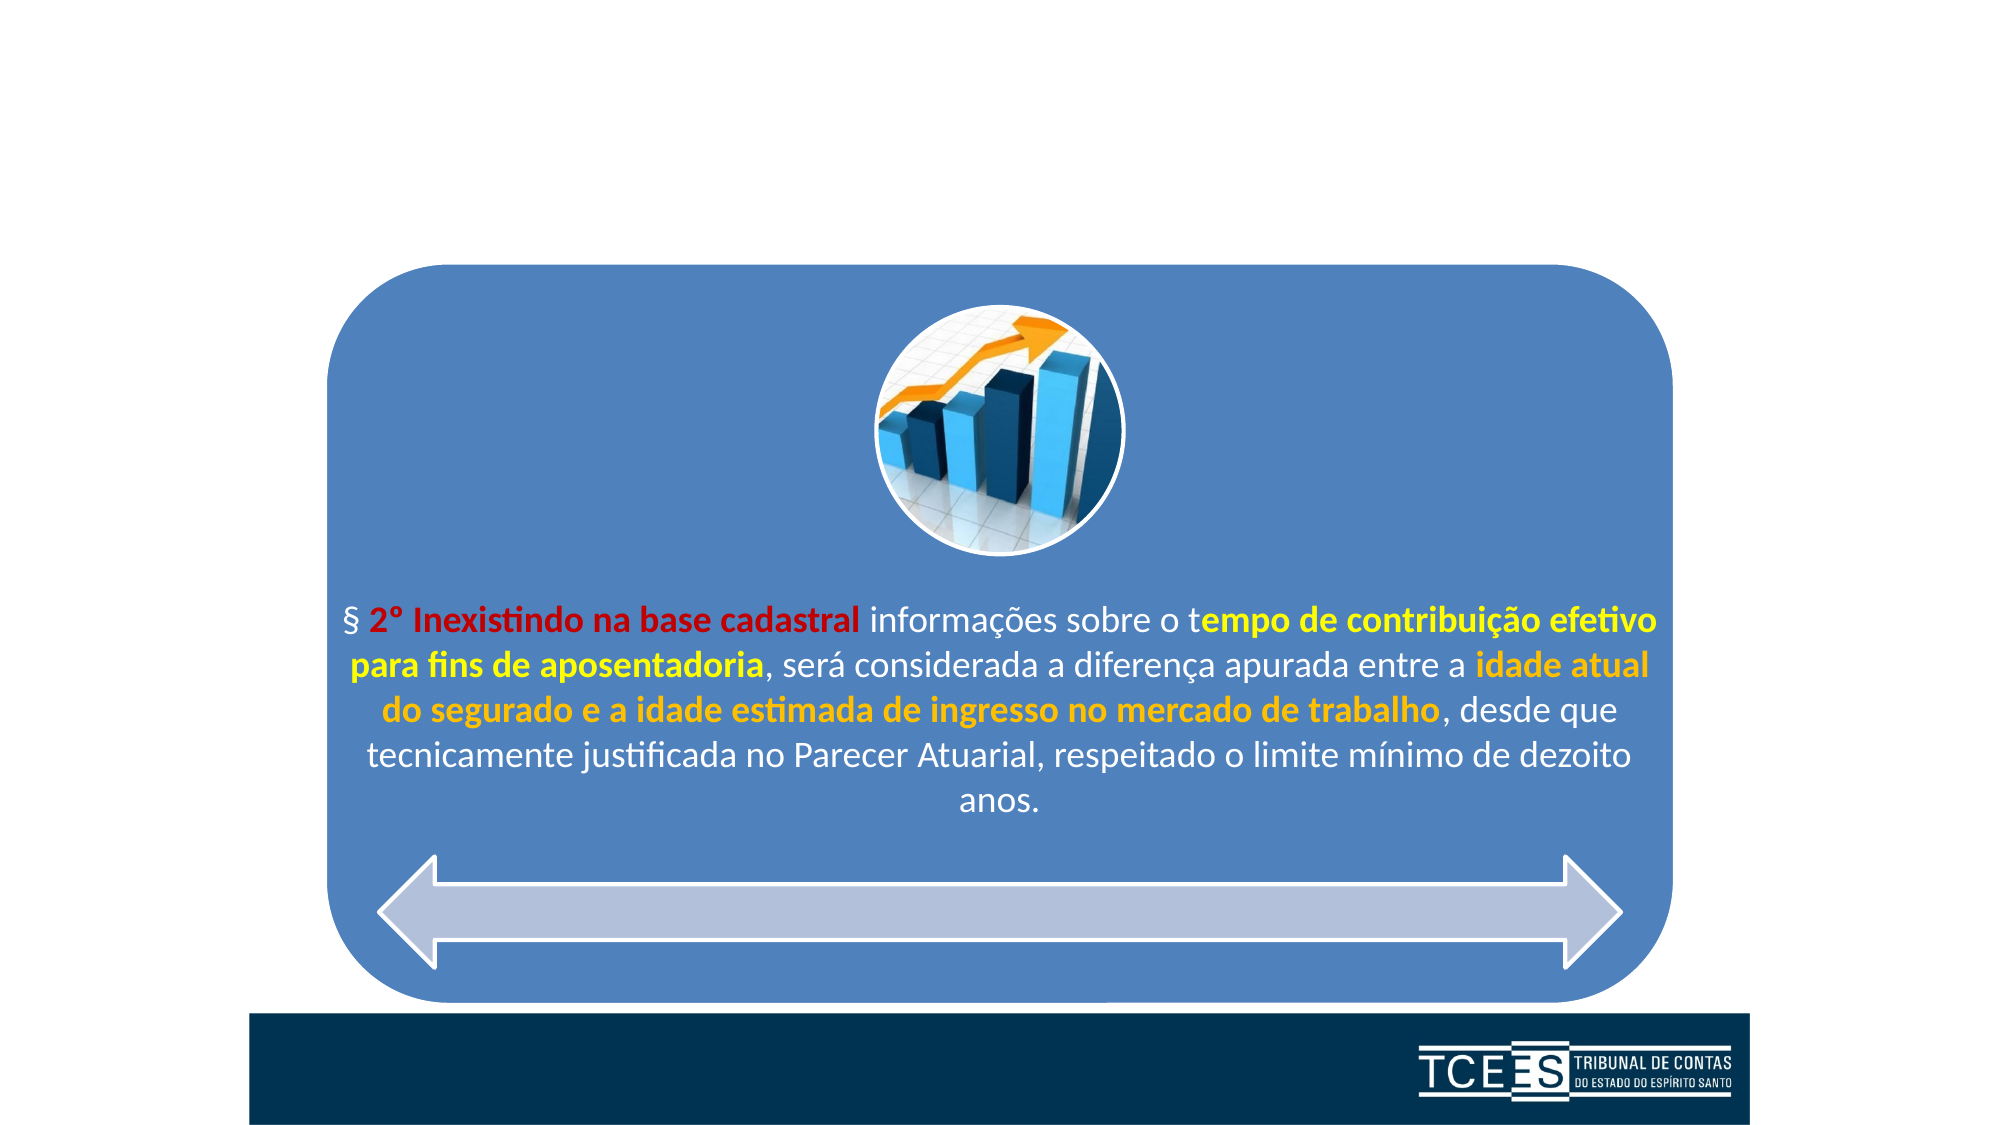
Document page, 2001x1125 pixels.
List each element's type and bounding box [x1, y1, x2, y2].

picture [249, 1013, 1751, 1125]
list [324, 262, 1676, 1006]
